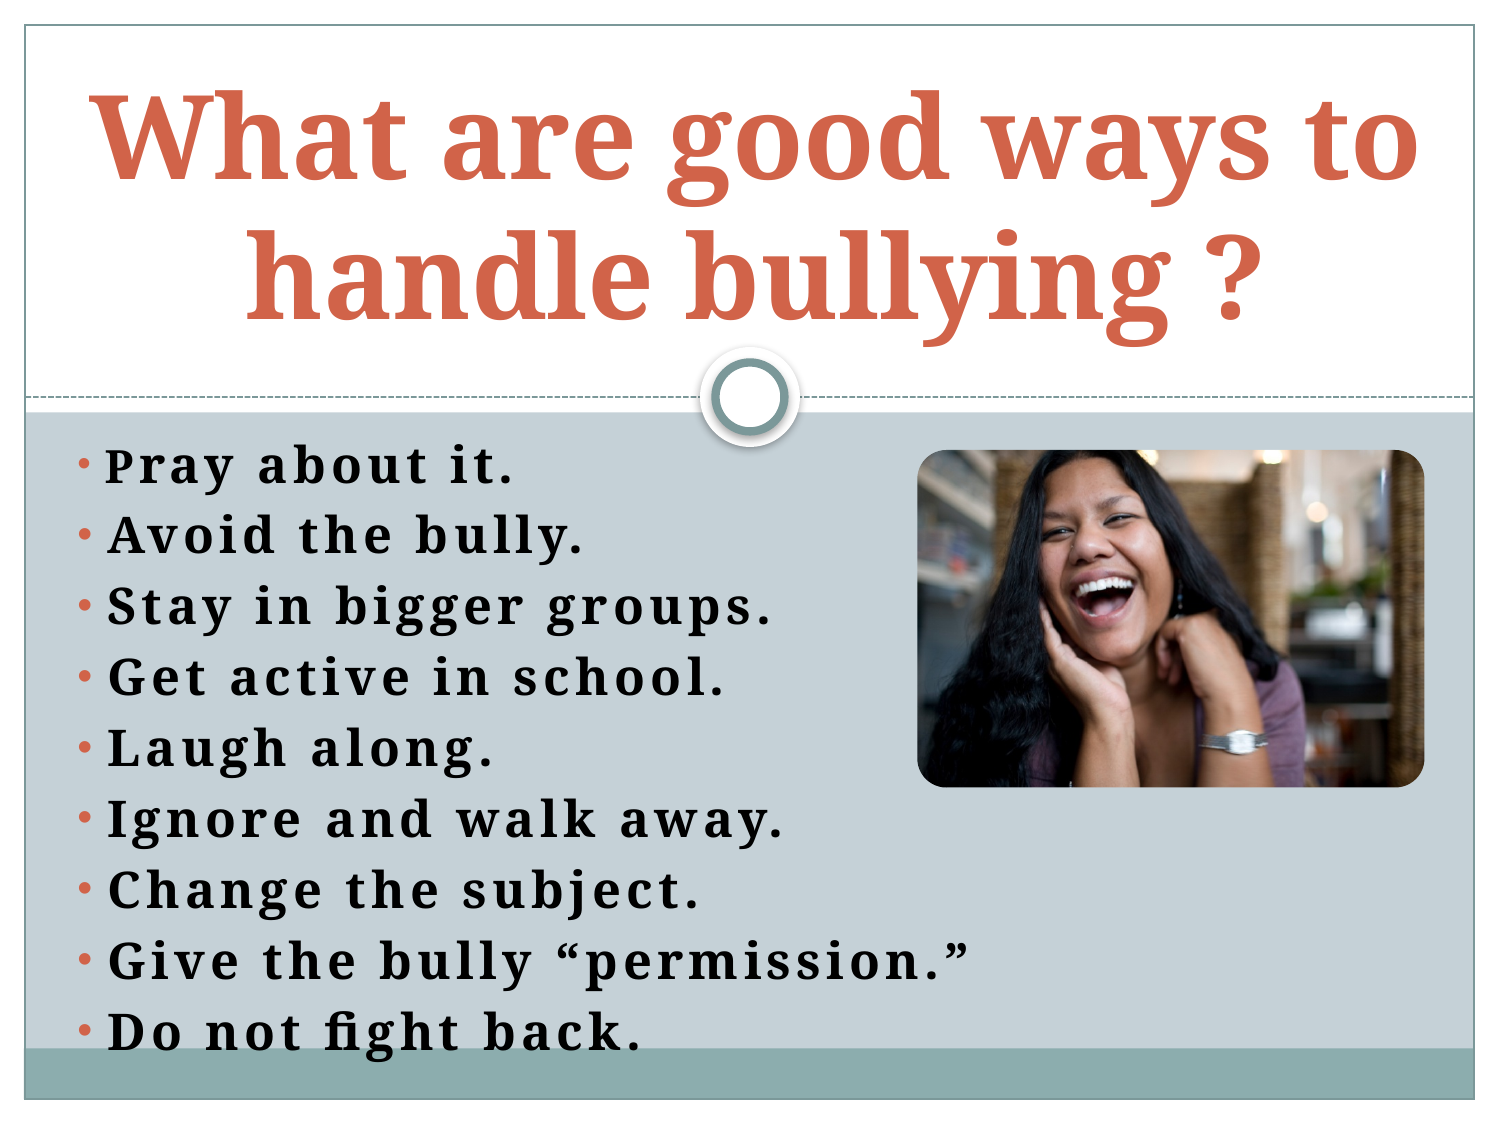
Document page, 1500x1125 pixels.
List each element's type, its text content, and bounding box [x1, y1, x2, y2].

title What are good ways to handle bullying ? [50, 50, 1463, 350]
picture [917, 449, 1425, 788]
subtitle Pray about it. Avoid the bully. Stay in bigger groups. Get active in school. Laugh along. Ignore and walk away. Change the subject. Give the bully “permission.” Do not fight back. [62, 425, 1463, 1075]
